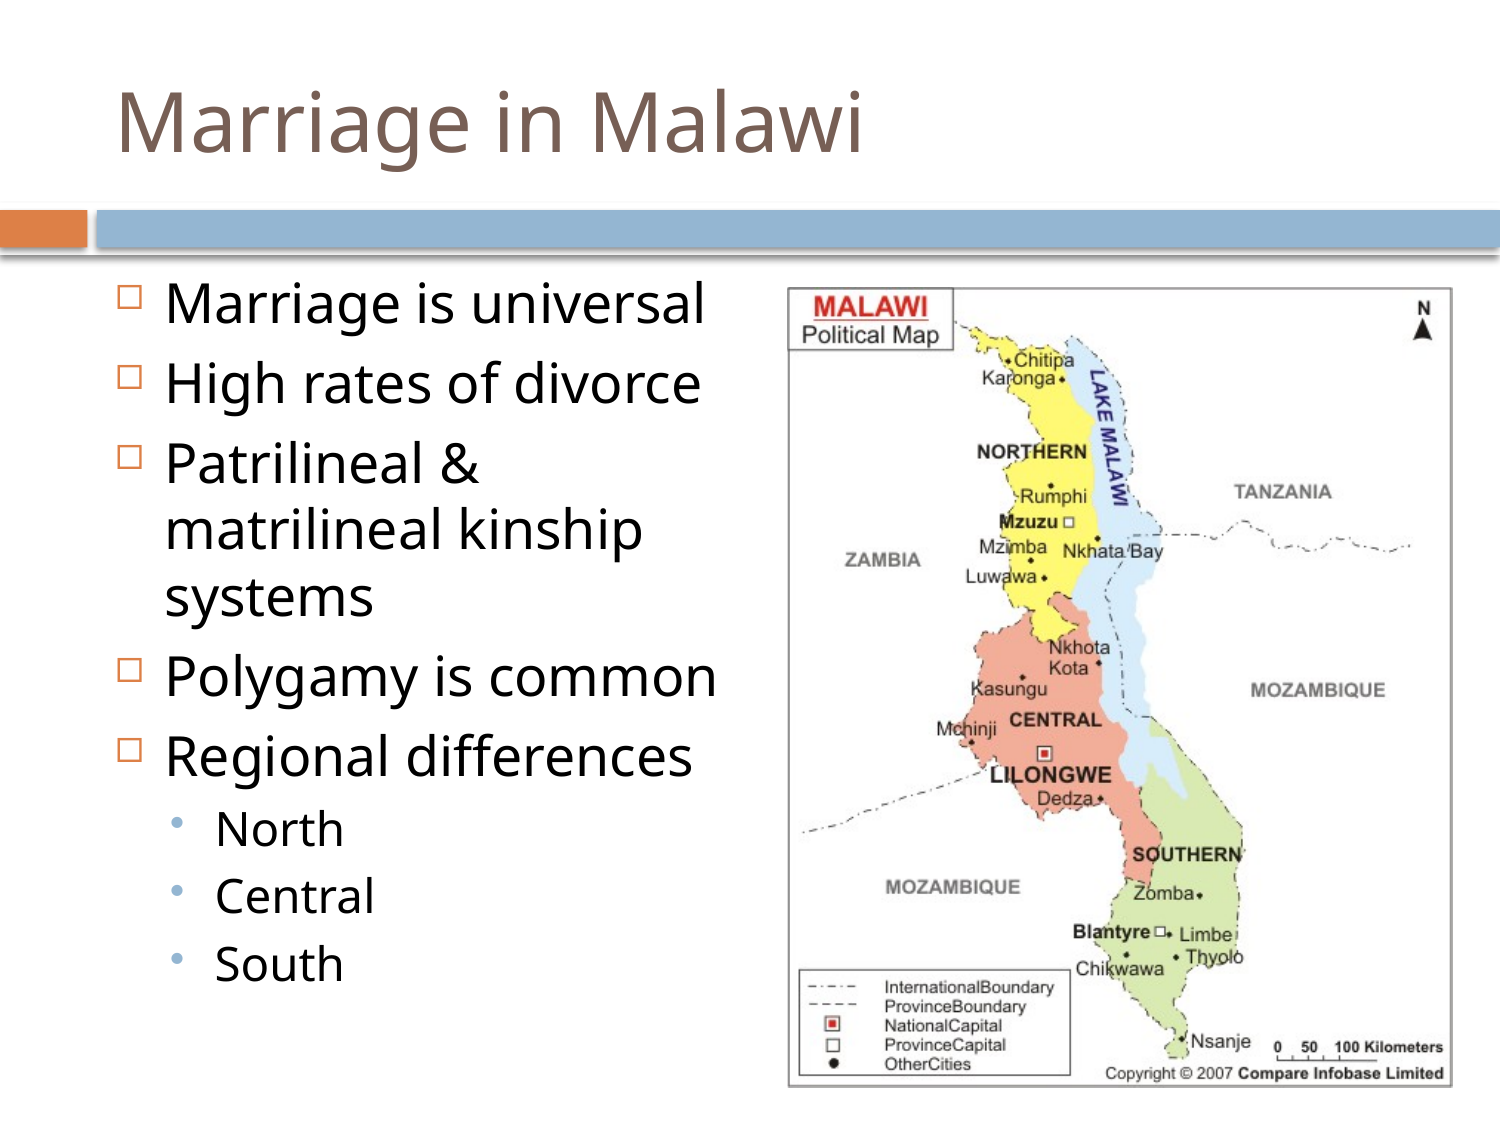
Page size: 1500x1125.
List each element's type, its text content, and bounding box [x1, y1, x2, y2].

list Marriage is universal High rates of divorce Patrilineal & matrilineal kinship systems Polygamy is common Regional differences North Central South [99, 260, 738, 1011]
title Marriage in Malawi [99, 37, 1438, 200]
picture [787, 287, 1454, 1088]
